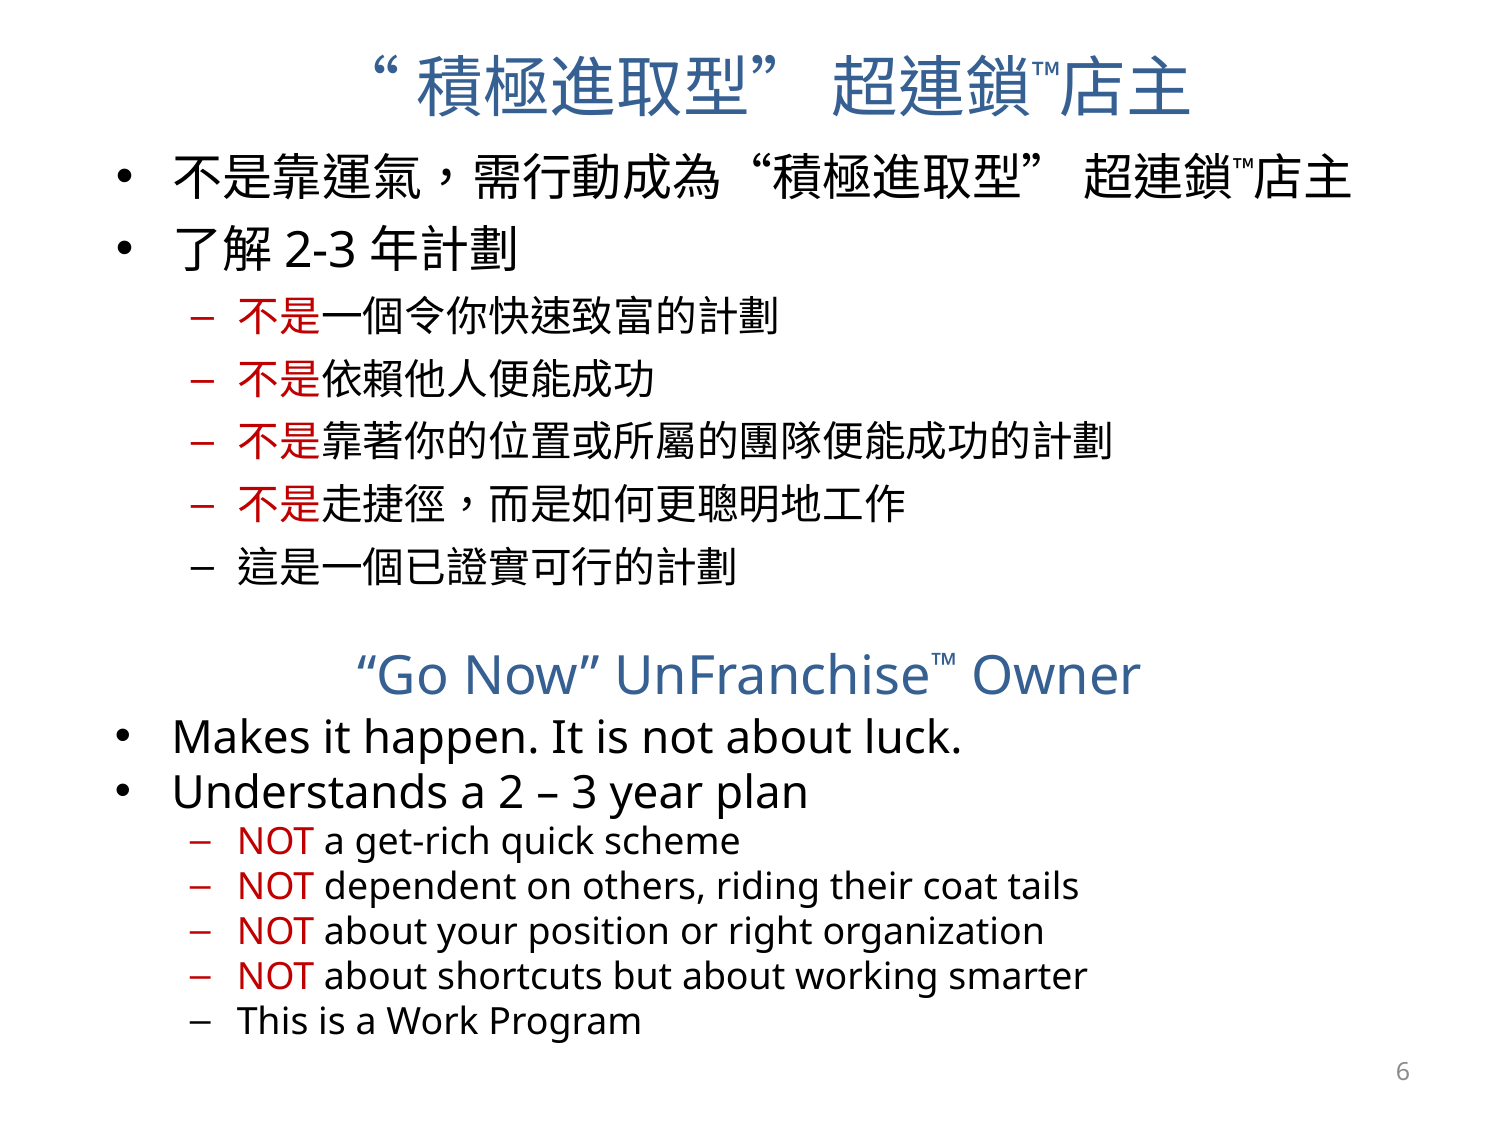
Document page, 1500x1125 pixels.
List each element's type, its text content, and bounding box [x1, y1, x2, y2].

text_box 不是靠運氣，需行動成為“積極進取型” 超連鎖™店主 了解2-3年計劃 不是一個令你快速致富的計劃 不是依賴他人便能成功 不是靠著你的位置或所屬的團隊便能成功的計劃 不是走捷徑，而是如何更聰明地工作 這是一個已證實可行的計劃 [100, 137, 1451, 613]
slide_number 6 [1074, 1042, 1425, 1103]
list Makes it happen. It is not about luck. Understands a 2 – 3 year plan NOT a get-rich quick scheme NOT dependent on others, riding their coat tails NOT about your position or right organization NOT about shortcuts but about working smarter This is a Work Program [99, 699, 1450, 1100]
text_box “積極進取型” 超連鎖™店主 [88, 32, 1439, 138]
title “Go Now” UnFranchise™ Owner [75, 620, 1425, 725]
